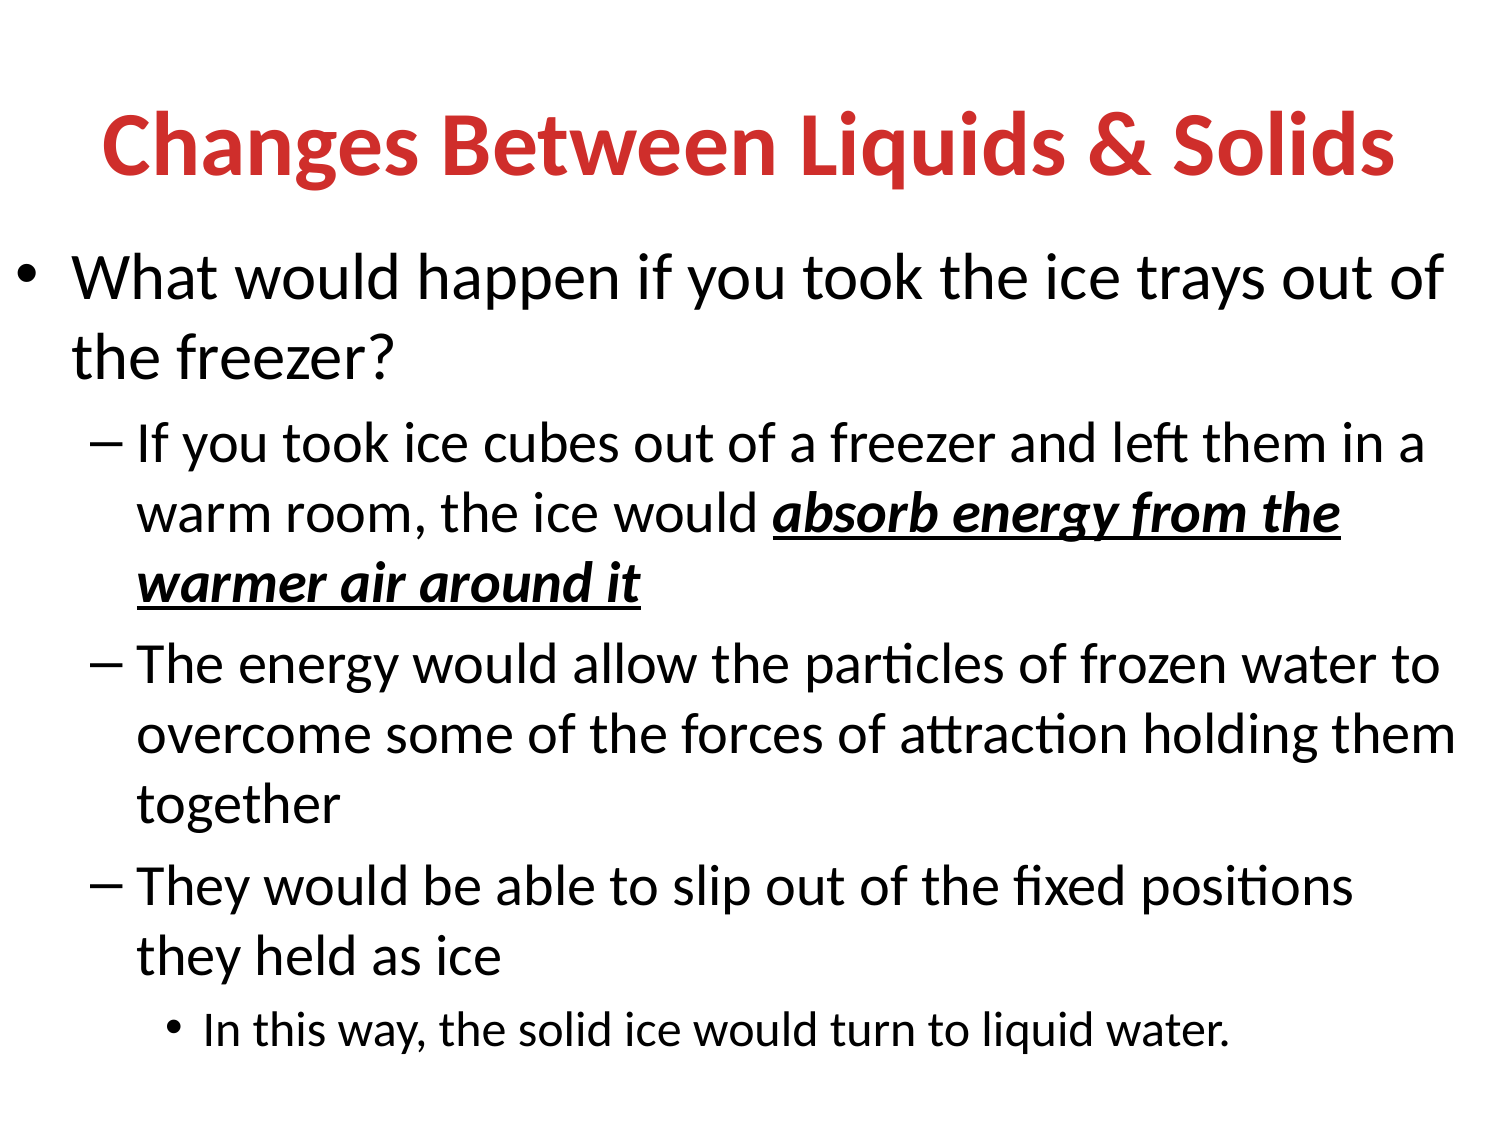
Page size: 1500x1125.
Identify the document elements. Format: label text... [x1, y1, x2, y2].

title Changes Between Liquids & Solids [75, 45, 1425, 224]
list What would happen if you took the ice trays out of the freezer? If you took ice cubes out of a freezer and left them in a warm room, the ice would absorb energy from the warmer air around it The energy would allow the particles of frozen water to overcome some of the forces of attraction holding them together They would be able to slip out of the fixed positions they held as ice In this way, the solid ice would turn to liquid water. [0, 224, 1488, 1125]
